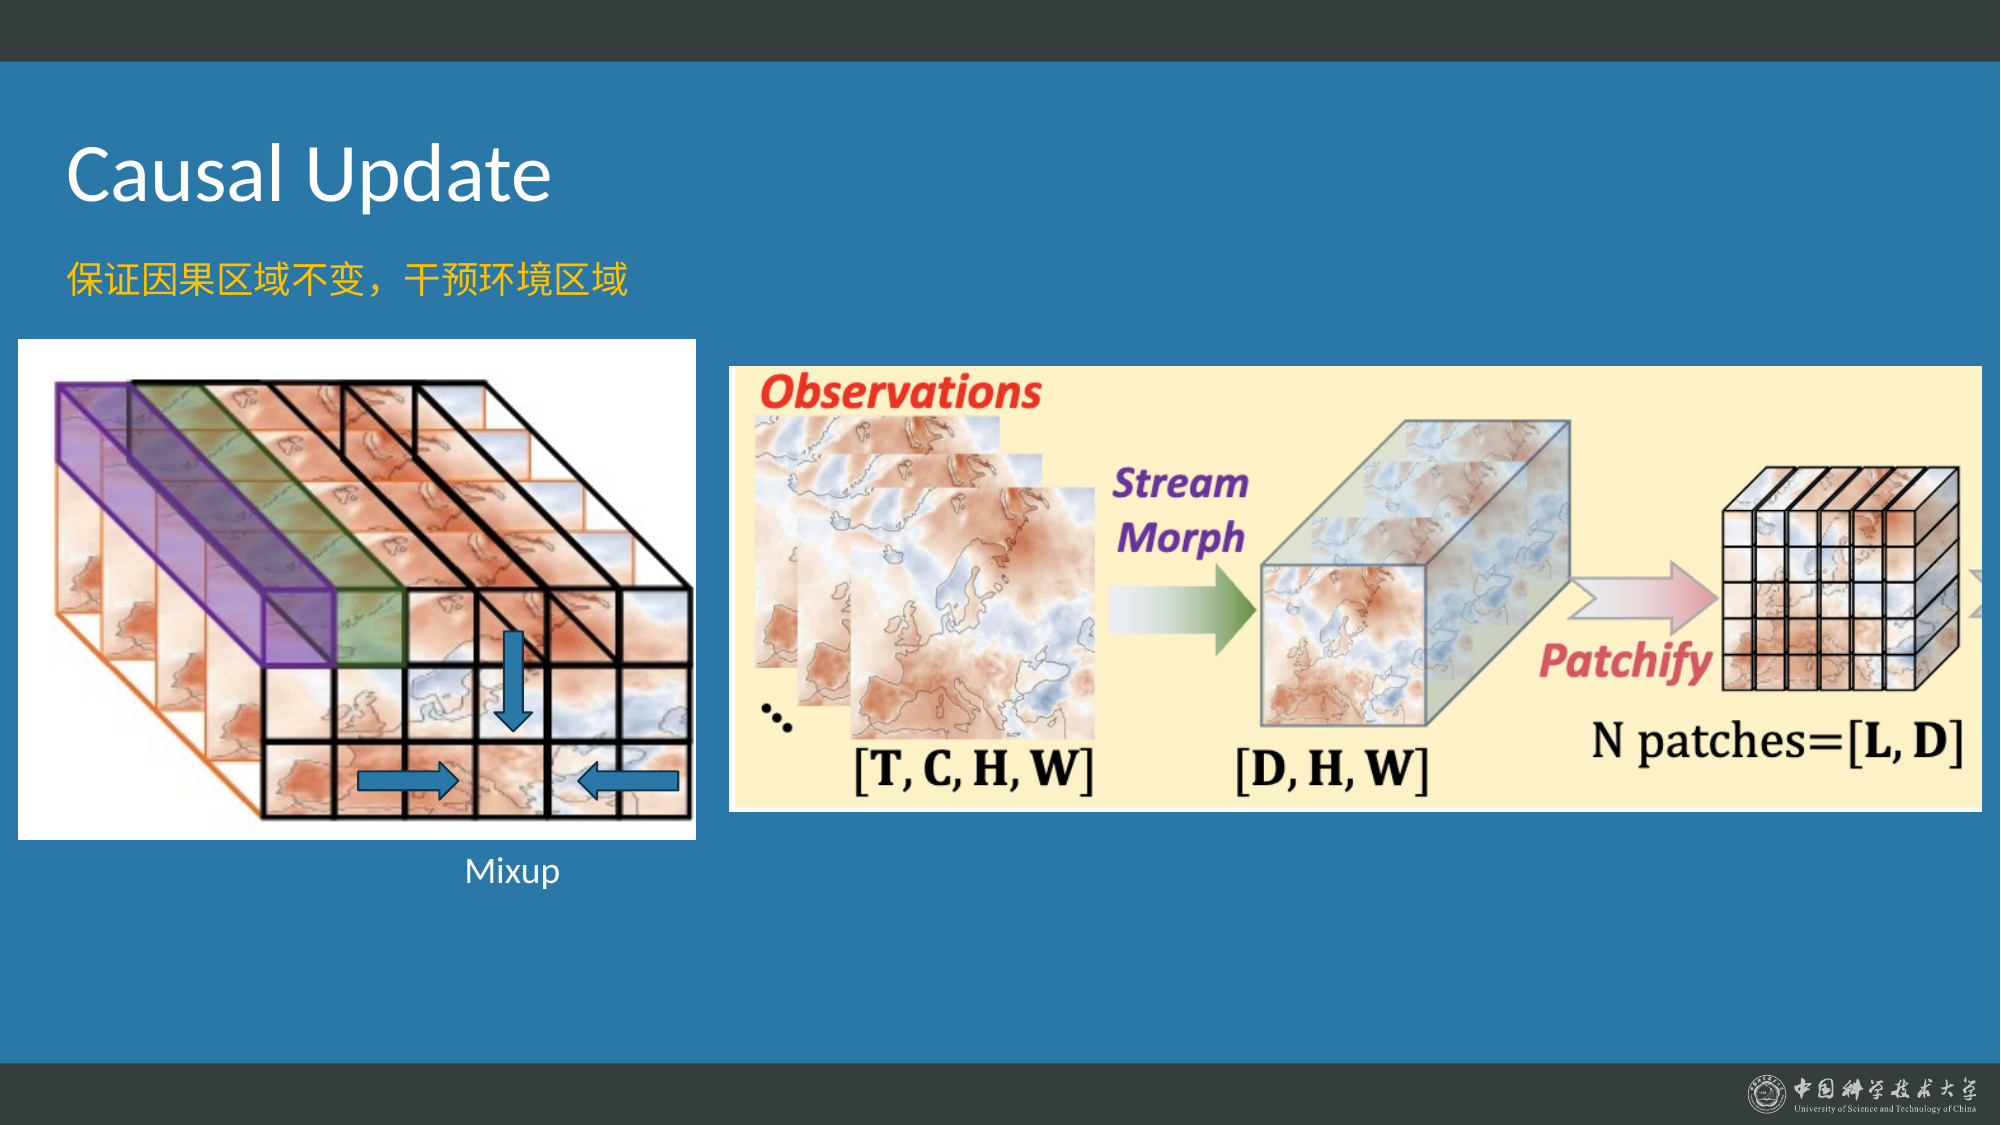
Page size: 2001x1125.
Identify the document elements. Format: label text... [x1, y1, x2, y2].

text_box Mixup [449, 840, 576, 899]
text_box 保证因果区域不变，干预环境区域 [51, 248, 1197, 308]
text_box Causal Update [51, 110, 701, 226]
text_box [18, 339, 696, 840]
picture [729, 366, 1982, 812]
